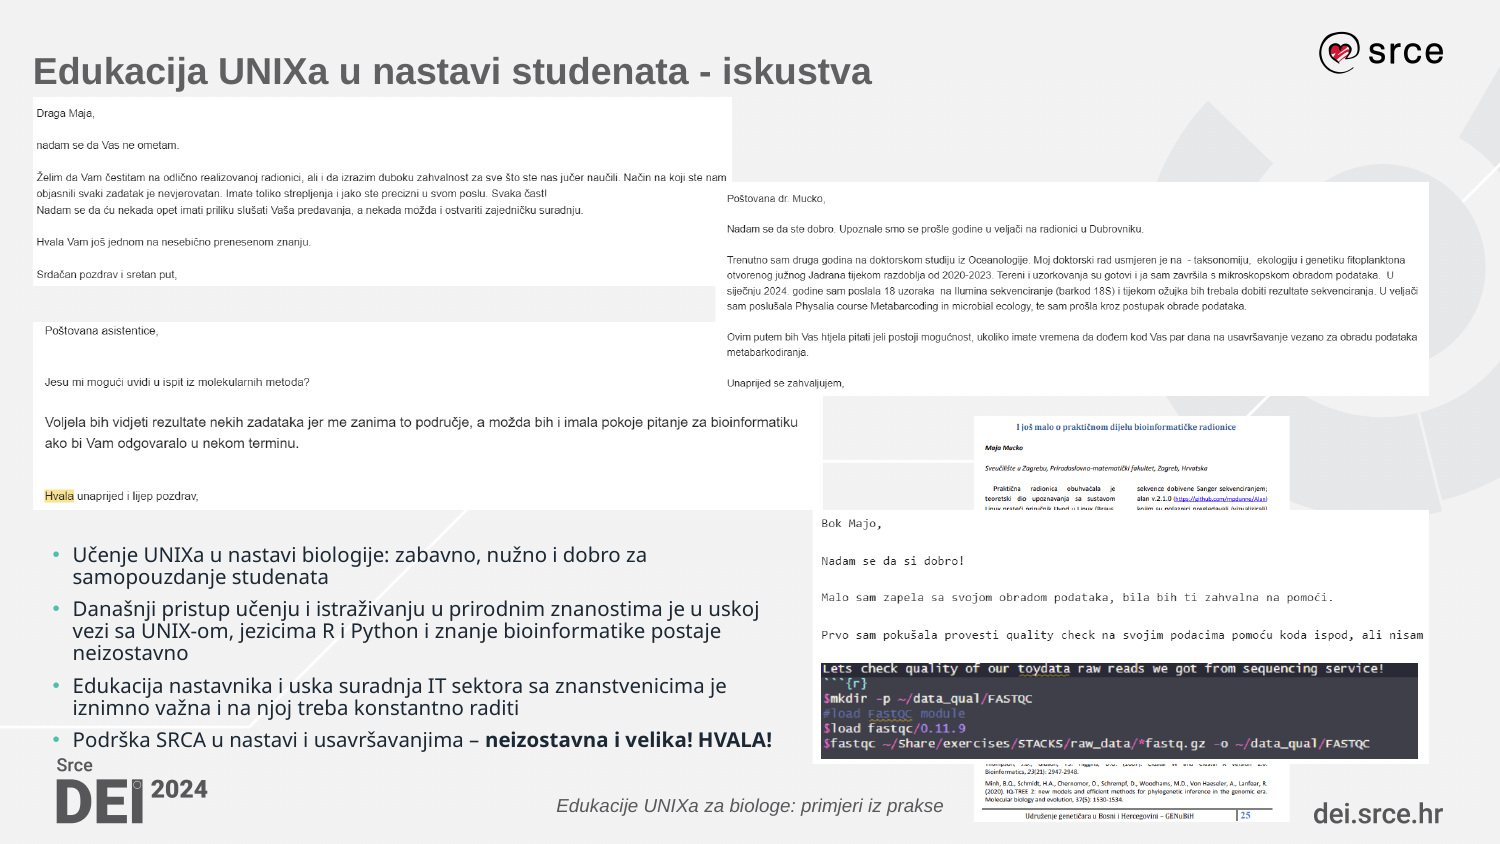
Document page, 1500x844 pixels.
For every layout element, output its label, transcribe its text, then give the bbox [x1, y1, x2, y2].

text_box Edukacija UNIXa u nastavi studenata - iskustva [17, 7, 953, 137]
footer Edukacije UNIXa za biologe: primjeri iz prakse [338, 782, 1162, 828]
picture [33, 97, 1429, 822]
text_box Učenje UNIXa u nastavi biologije: zabavno, nužno i dobro za samopouzdanje studenata Današnji pristup učenju i istraživanju u prirodnim znanostima je u uskoj vezi sa UNIX-om, jezicima R i Python i znanje bioinformatike postaje neizostavno Edukacija nastavnika i uska suradnja IT sektora sa znanstvenicima je iznimno važna i na njoj treba konstantno raditi Podrška SRCA u nastavi i usavršavanjima – neizostavna i velika! HVALA! [37, 537, 793, 764]
